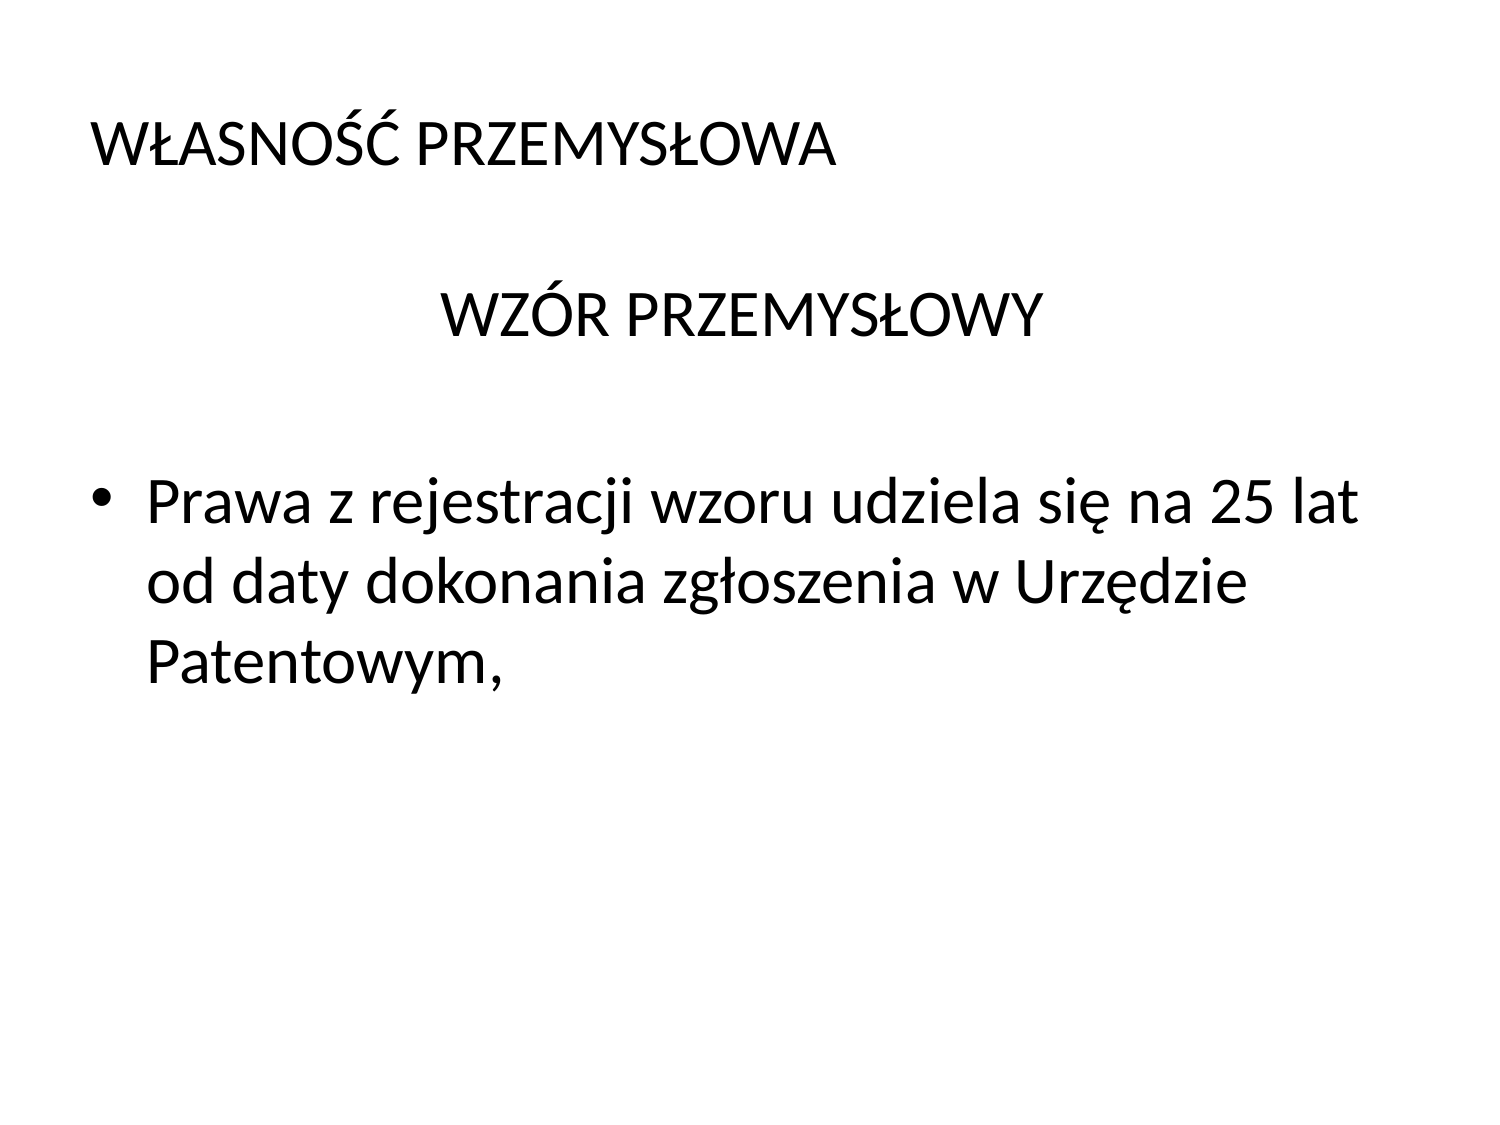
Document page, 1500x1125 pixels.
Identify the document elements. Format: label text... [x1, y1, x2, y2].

list WZÓR PRZEMYSŁOWY Prawa z rejestracji wzoru udziela się na 25 lat od daty dokonania zgłoszenia w Urzędzie Patentowym, [75, 262, 1425, 1005]
title WŁASNOŚĆ PRZEMYSŁOWA [75, 45, 1425, 233]
